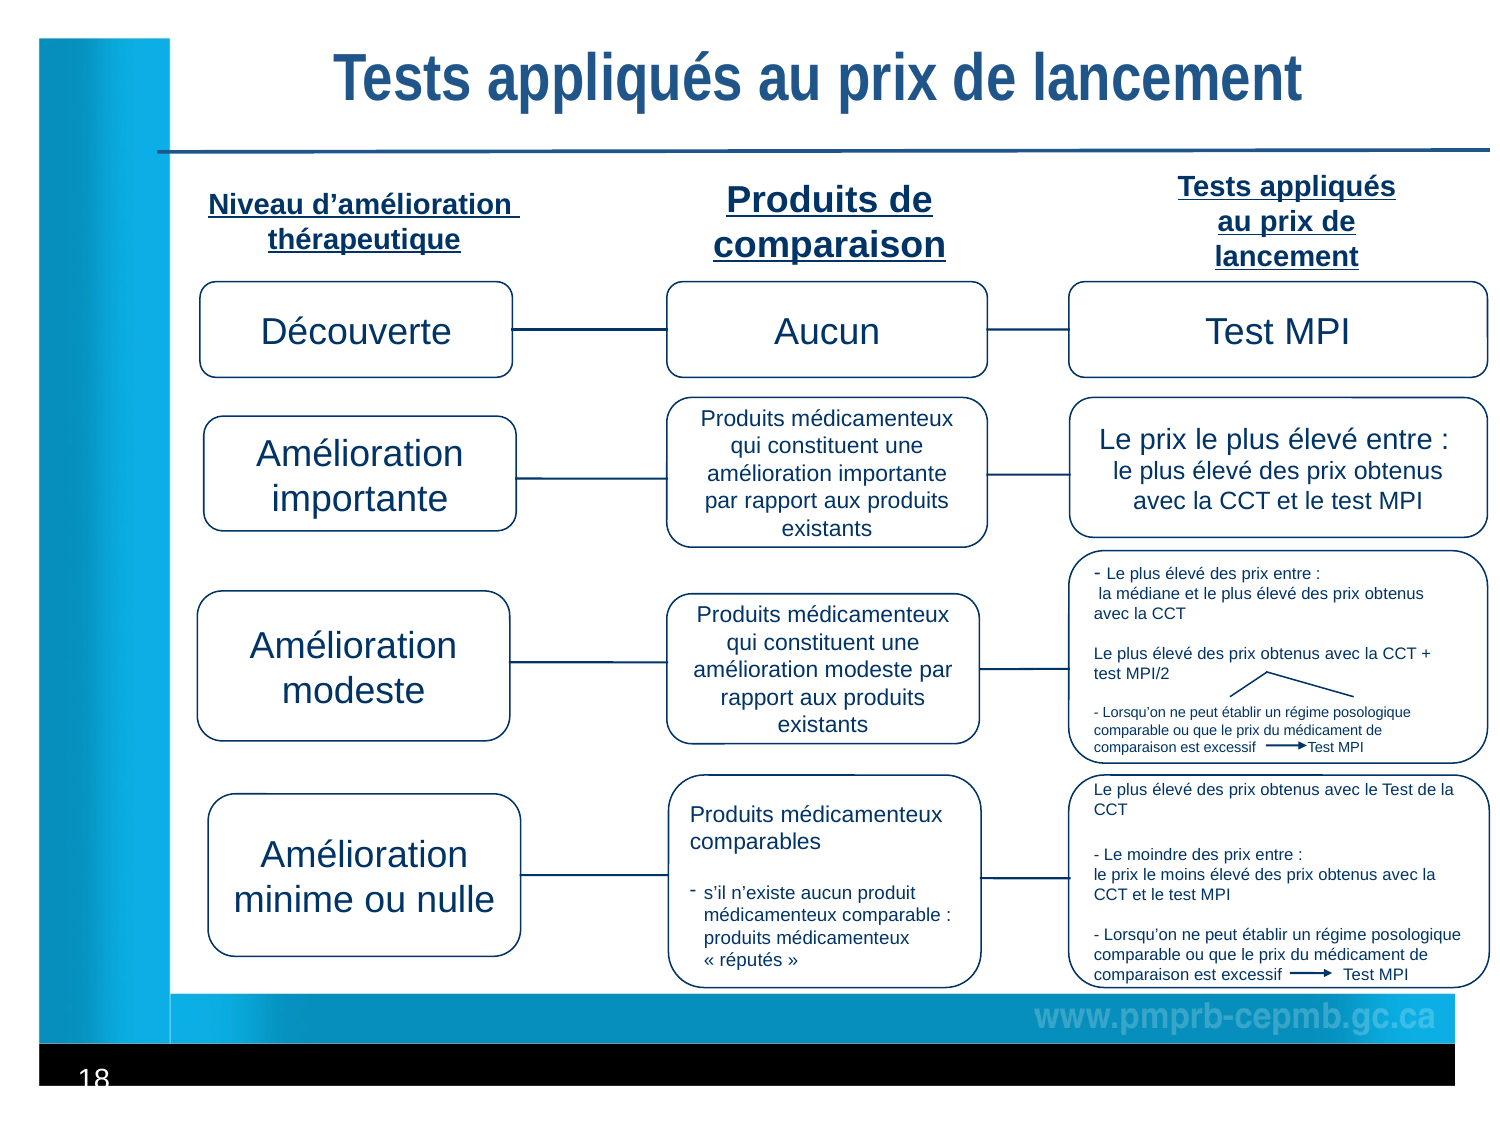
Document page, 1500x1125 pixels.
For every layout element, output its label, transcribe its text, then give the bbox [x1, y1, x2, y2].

text_box [1266, 741, 1307, 750]
text_box 18 [24, 1024, 125, 1103]
text_box Produits médicamenteux qui constituent une amélioration modeste par rapport aux produits existants [666, 593, 980, 744]
text_box Produits de comparaison [692, 168, 968, 273]
text_box Amélioration importante [203, 416, 517, 531]
text_box [1290, 968, 1333, 978]
text_box Produits médicamenteux comparables s’il n’existe aucun produit médicamenteux comparable : produits médicamenteux « réputés » [674, 792, 972, 978]
text_box Amélioration modeste [197, 590, 510, 741]
text_box Niveau d’amélioration thérapeutique [185, 178, 544, 263]
text_box Tests appliqués au prix de lancement [1149, 160, 1425, 280]
text_box Le prix le plus élevé entre : le plus élevé des prix obtenus avec la CCT et le test MPI [1069, 397, 1488, 538]
text_box - Le plus élevé des prix entre : la médiane et le plus élevé des prix obtenus avec la CCT Le plus élevé des prix obtenus avec la CCT + test MPI/2 - Lorsqu’on ne peut établir un régime posologique comparable ou que le prix du médicament de comparaison est excessif Test MPI [1068, 550, 1488, 764]
text_box Le plus élevé des prix obtenus avec le Test de la CCT - Le moindre des prix entre : le prix le moins élevé des prix obtenus avec la CCT et le test MPI - Lorsqu’on ne peut établir un régime posologique comparable ou que le prix du médicament de comparaison est excessif Test MPI [1068, 774, 1490, 988]
text_box [668, 774, 982, 976]
text_box [679, 978, 970, 988]
text_box Amélioration minime ou nulle [208, 793, 521, 957]
text_box Produits médicamenteux qui constituent une amélioration importante par rapport aux produits existants [666, 397, 988, 548]
text_box Découverte [199, 281, 513, 378]
title Tests appliqués au prix de lancement [174, 42, 1463, 138]
picture [0, 0, 1500, 1125]
text_box Aucun [666, 281, 988, 378]
text_box Test MPI [1068, 281, 1488, 378]
